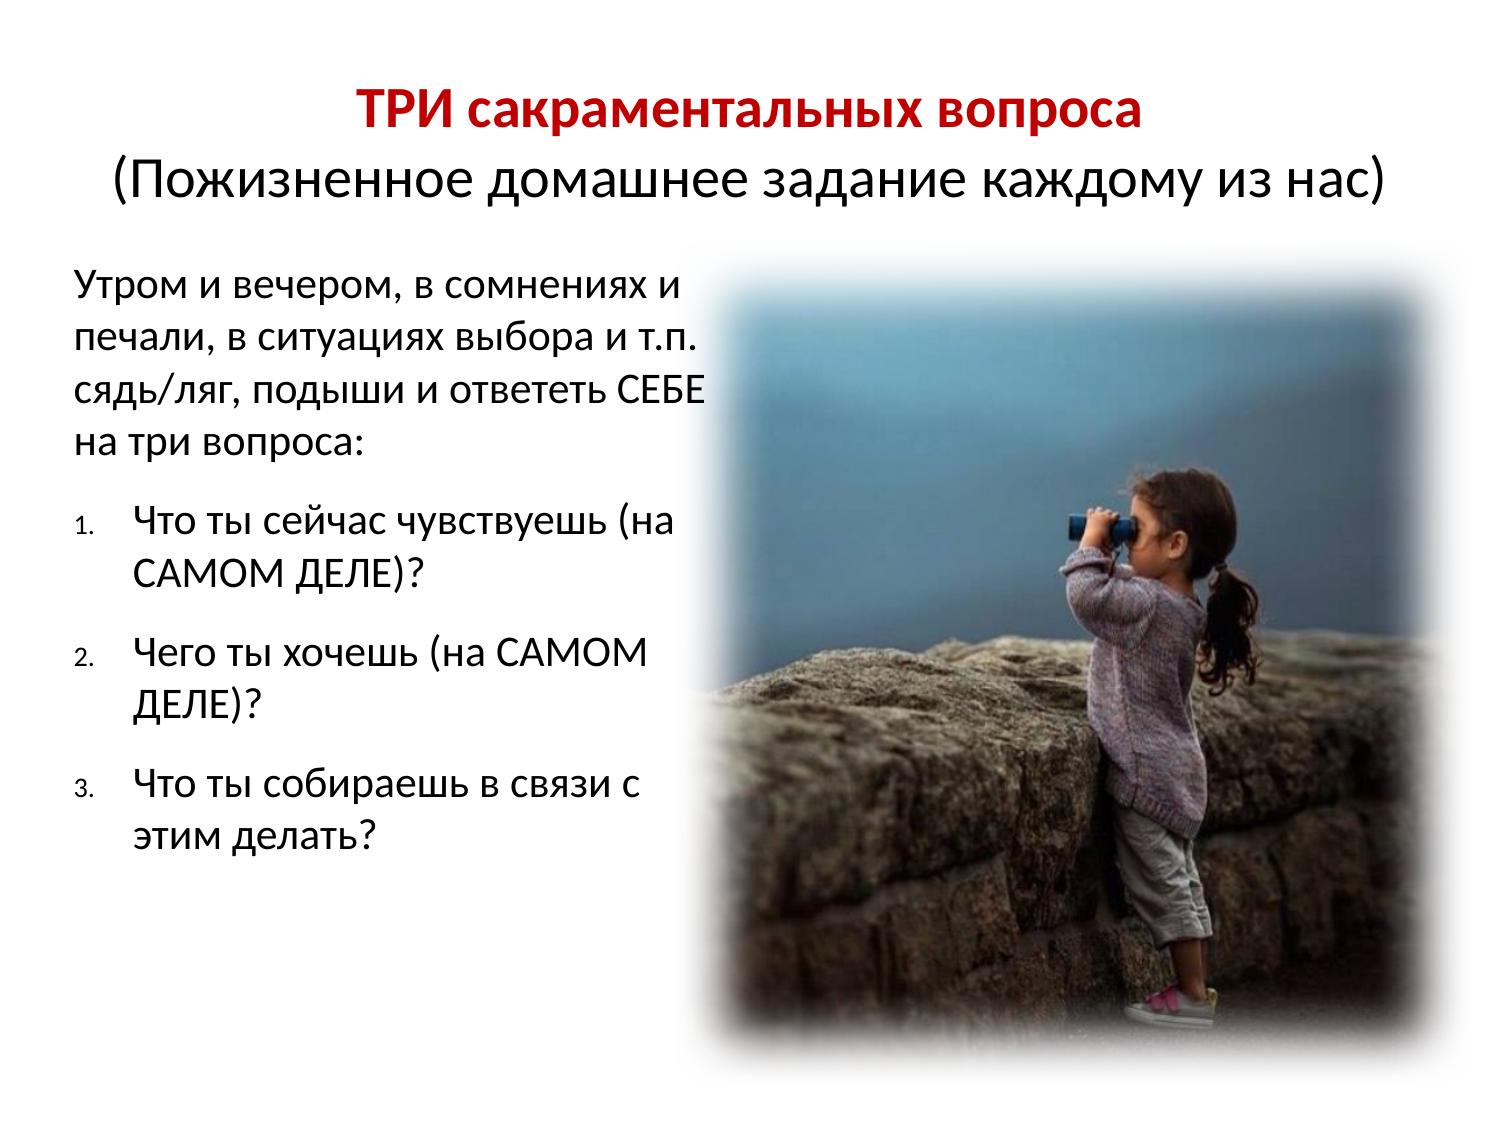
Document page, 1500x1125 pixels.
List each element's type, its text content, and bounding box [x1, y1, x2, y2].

picture [674, 238, 1472, 1086]
list Утром и вечером, в сомнениях и печали, в ситуациях выбора и т.п. сядь/ляг, подыши и ответеть СЕБЕ на три вопроса: Что ты сейчас чувствуешь (на САМОМ ДЕЛЕ)? Чего ты хочешь (на САМОМ ДЕЛЕ)? Что ты собираешь в связи с этим делать? [58, 246, 669, 1048]
title ТРИ сакраментальных вопроса (Пожизненное домашнее задание каждому из нас) [75, 45, 1425, 233]
